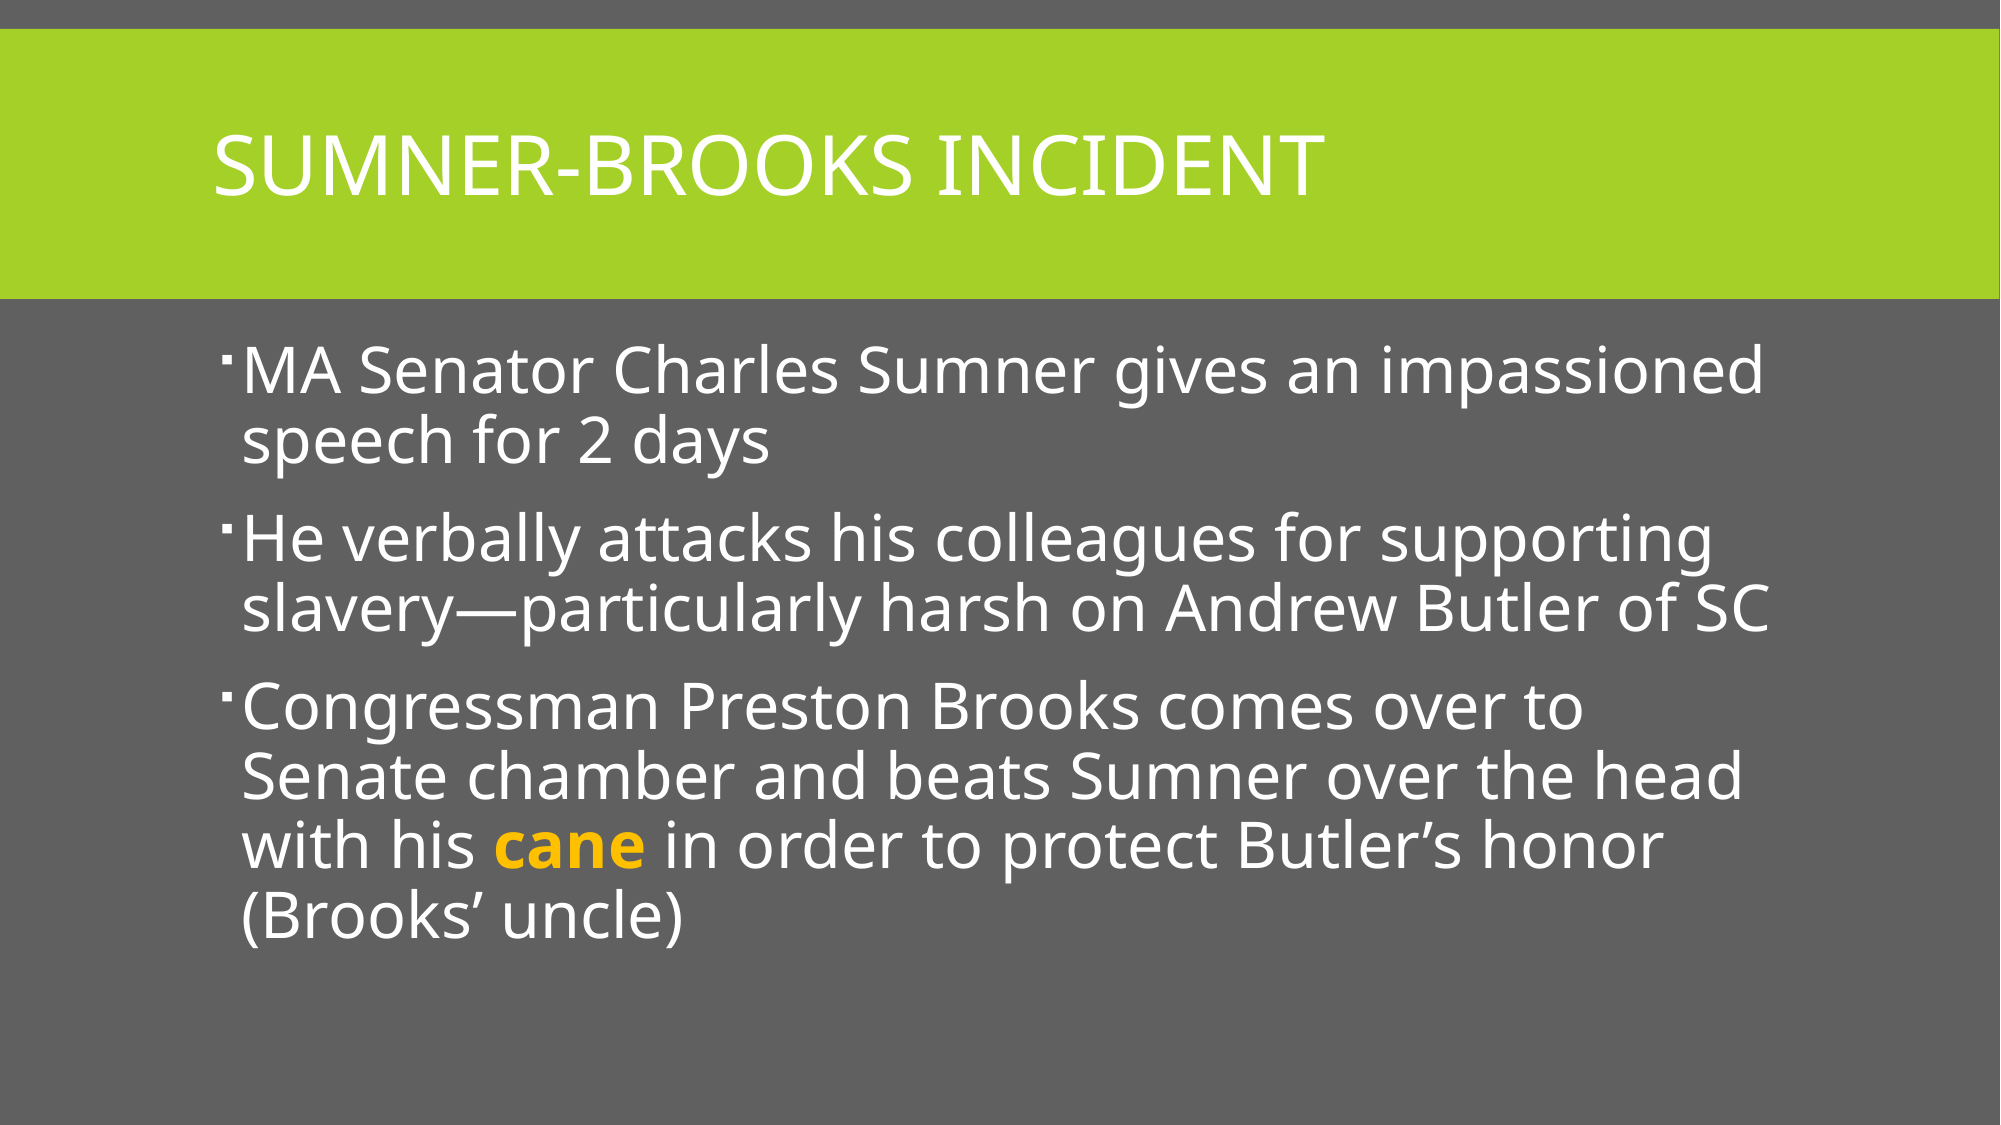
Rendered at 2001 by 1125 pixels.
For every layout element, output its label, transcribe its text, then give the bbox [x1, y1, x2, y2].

list MA Senator Charles Sumner gives an impassioned speech for 2 days He verbally attacks his colleagues for supporting slavery—particularly harsh on Andrew Butler of SC Congressman Preston Brooks comes over to Senate chamber and beats Sumner over the head with his cane in order to protect Butler’s honor (Brooks’ uncle) [197, 329, 1803, 1020]
title Sumner-brooks incident [197, 46, 1803, 295]
